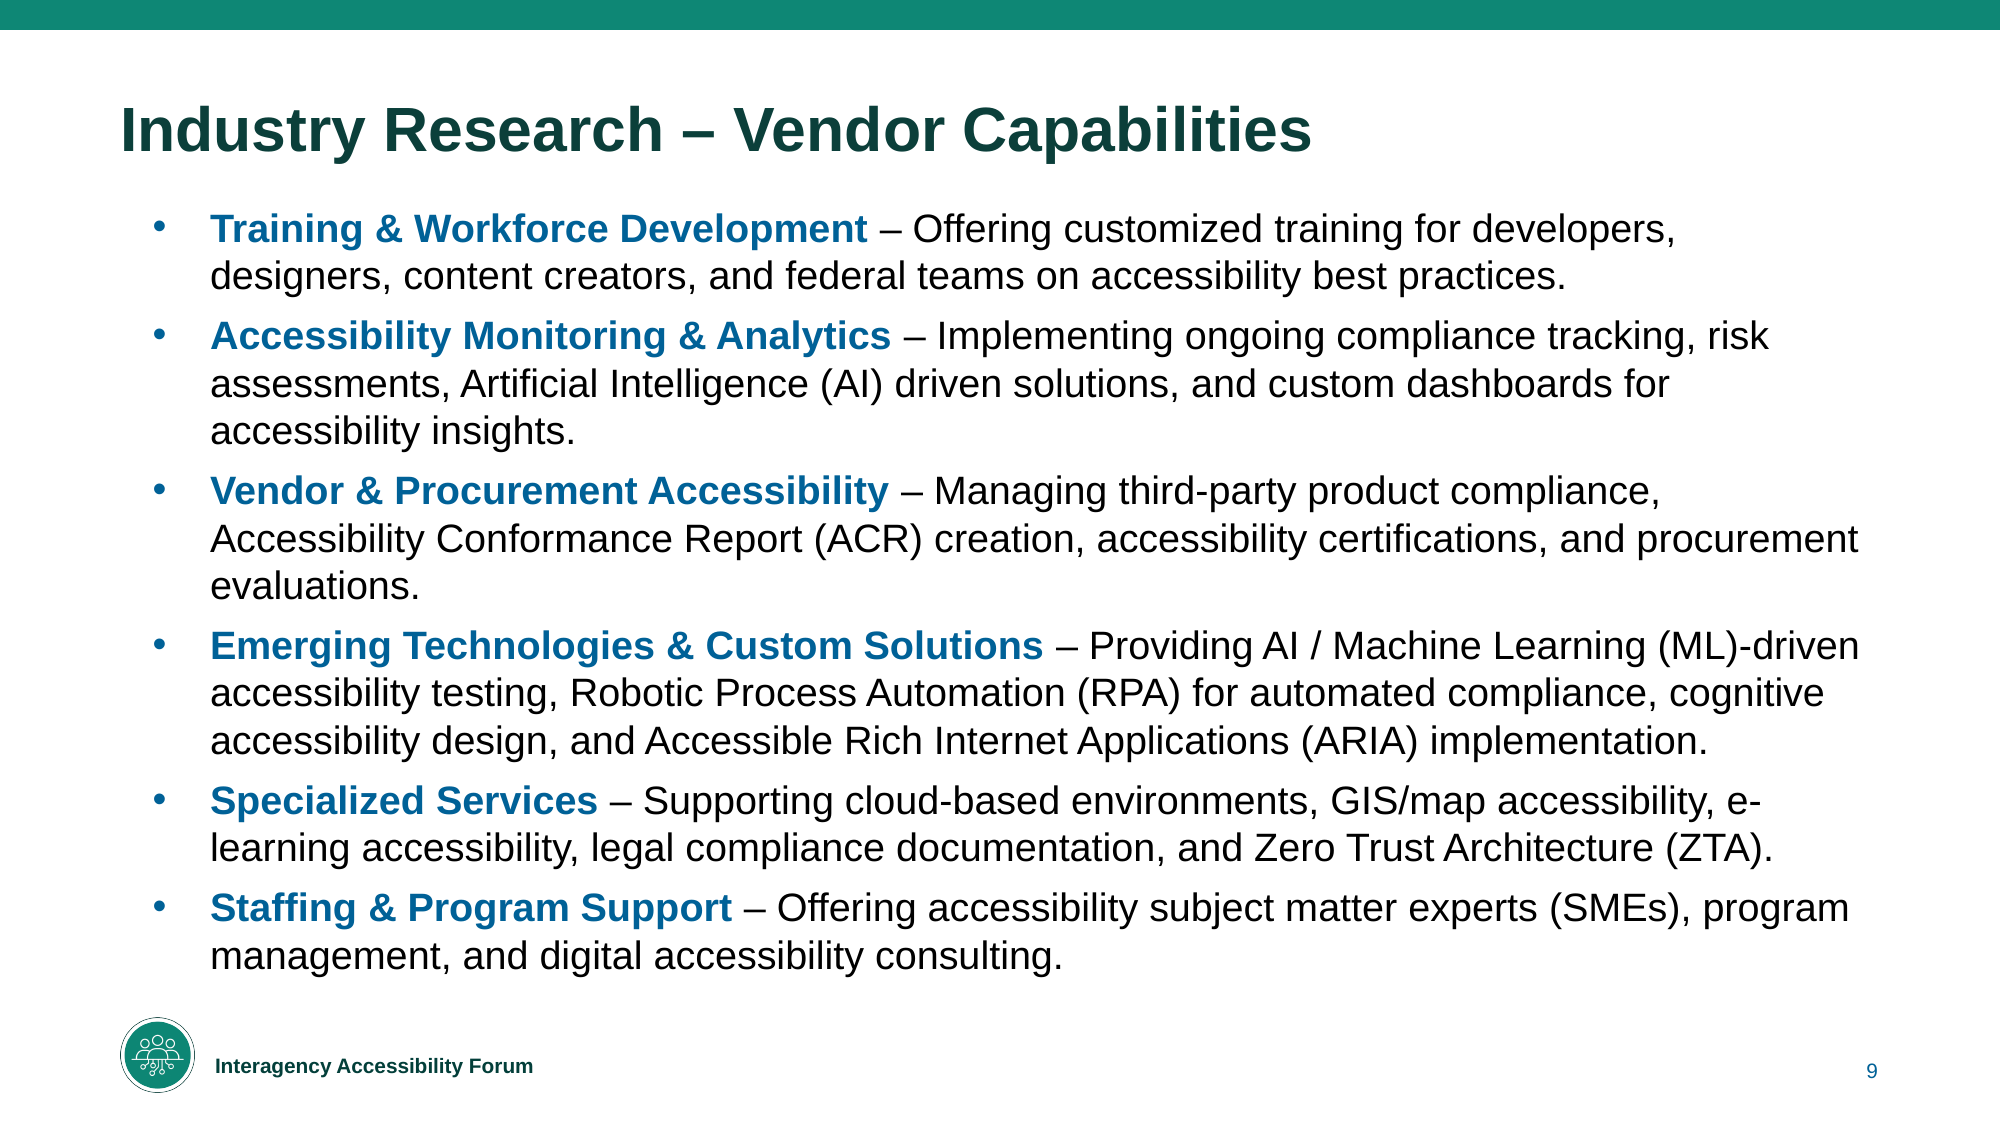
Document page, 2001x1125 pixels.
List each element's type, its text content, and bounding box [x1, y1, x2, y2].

picture [120, 1017, 195, 1093]
title Industry Research – Vendor Capabilities [120, 90, 1879, 195]
list Training & Workforce Development – Offering customized training for developers, designers, content creators, and federal teams on accessibility best practices. Accessibility Monitoring & Analytics – Implementing ongoing compliance tracking, risk assessments, Artificial Intelligence (AI) driven solutions, and custom dashboards for accessibility insights. Vendor & Procurement Accessibility – Managing third-party product compliance, Accessibility Conformance Report (ACR) creation, accessibility certifications, and procurement evaluations. Emerging Technologies & Custom Solutions – Providing AI / Machine Learning (ML)-driven accessibility testing, Robotic Process Automation (RPA) for automated compliance, cognitive accessibility design, and Accessible Rich Internet Applications (ARIA) implementation. Specialized Services – Supporting cloud-based environments, GIS/map accessibility, e-learning accessibility, legal compliance documentation, and Zero Trust Architecture (ZTA). Staffing & Program Support – Offering accessibility subject matter experts (SMEs), program management, and digital accessibility consulting. [120, 195, 1879, 1012]
